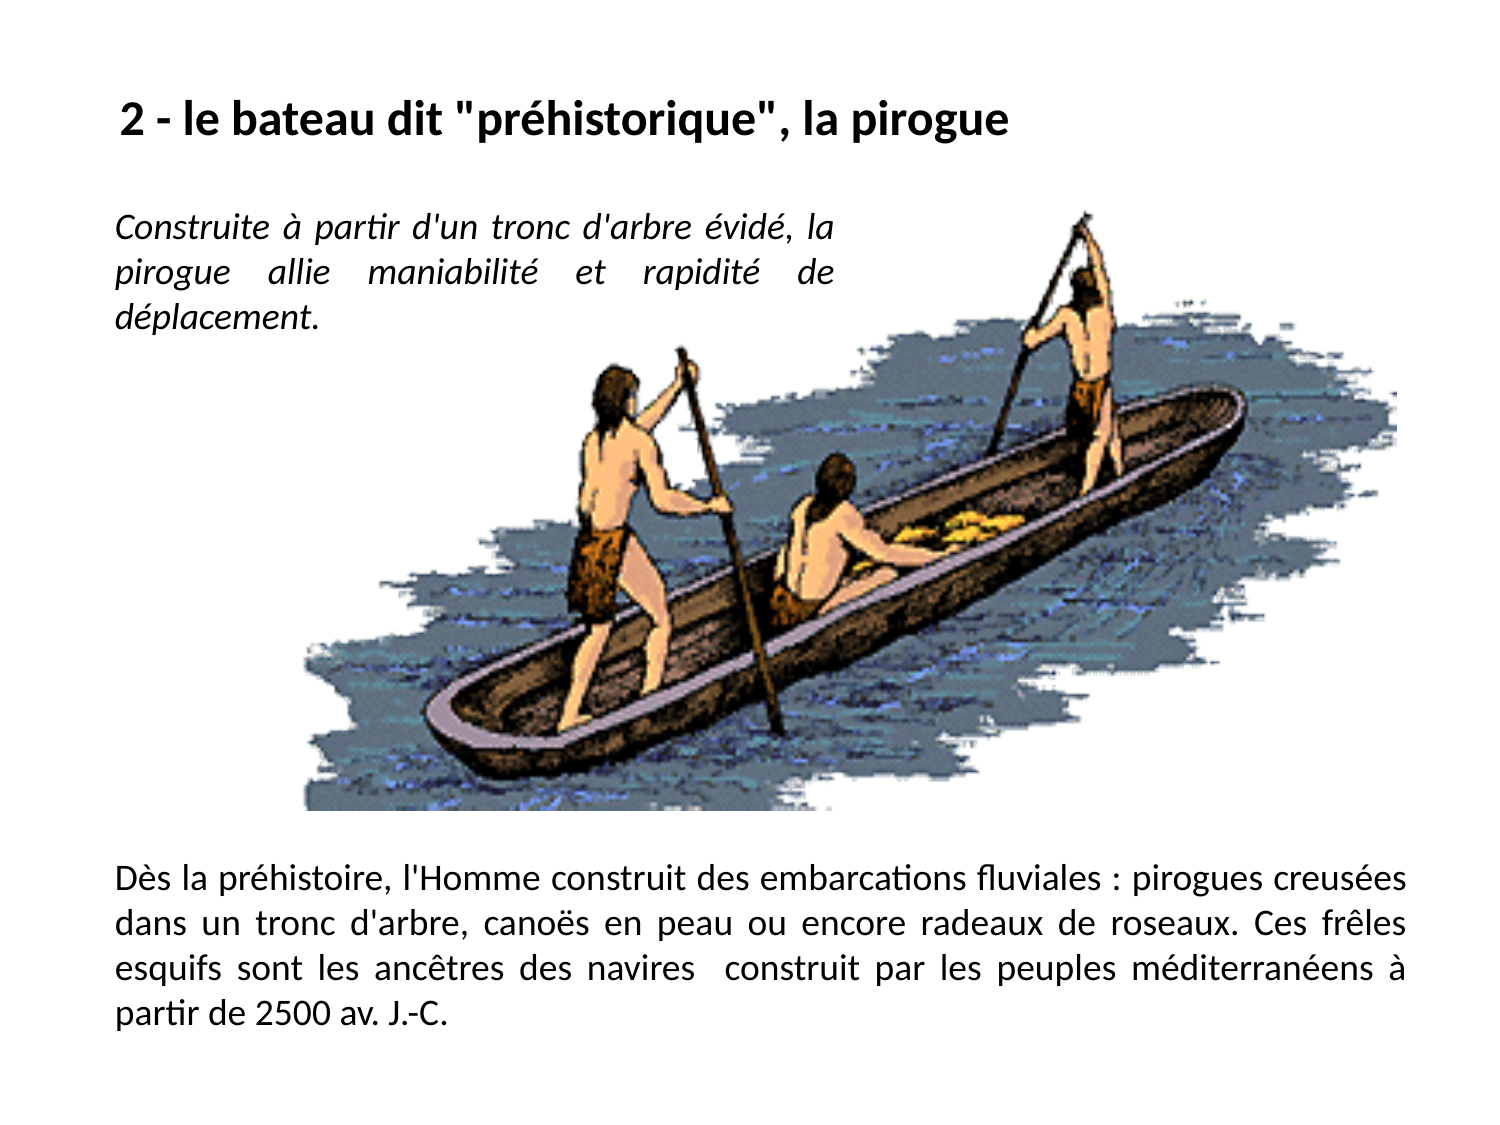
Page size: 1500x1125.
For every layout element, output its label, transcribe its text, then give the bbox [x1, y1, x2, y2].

picture [300, 193, 1397, 812]
text_box Dès la préhistoire, l'Homme construit des embarcations fluviales : pirogues creusées dans un tronc d'arbre, canoës en peau ou encore radeaux de roseaux. Ces frêles esquifs sont les ancêtres des navires construit par les peuples méditerranéens à partir de 2500 av. J.-C. [100, 845, 1424, 1041]
text_box 2 - le bateau dit "préhistorique", la pirogue [104, 78, 1037, 153]
text_box Construite à partir d'un tronc d'arbre évidé, la pirogue allie maniabilité et rapidité de déplacement. [100, 194, 297, 345]
